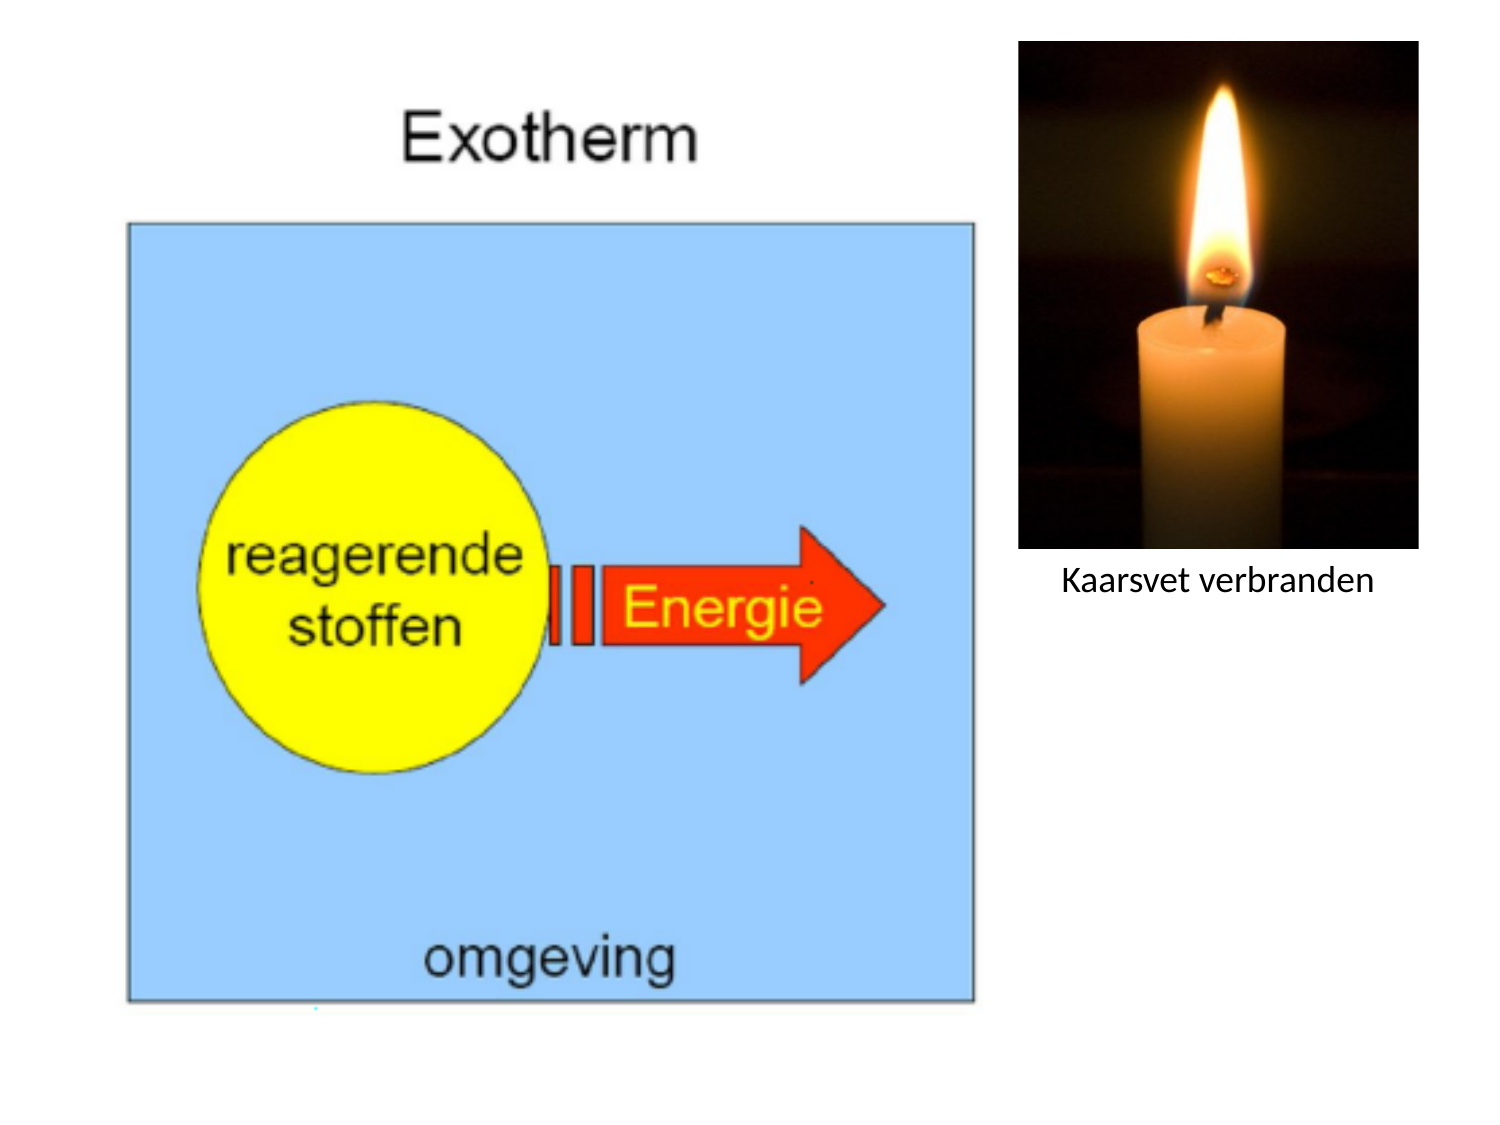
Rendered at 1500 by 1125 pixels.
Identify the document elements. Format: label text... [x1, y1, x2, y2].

text_box Kaarsvet verbranden [1046, 549, 1391, 608]
picture [62, 86, 1003, 1029]
picture [1018, 41, 1419, 549]
